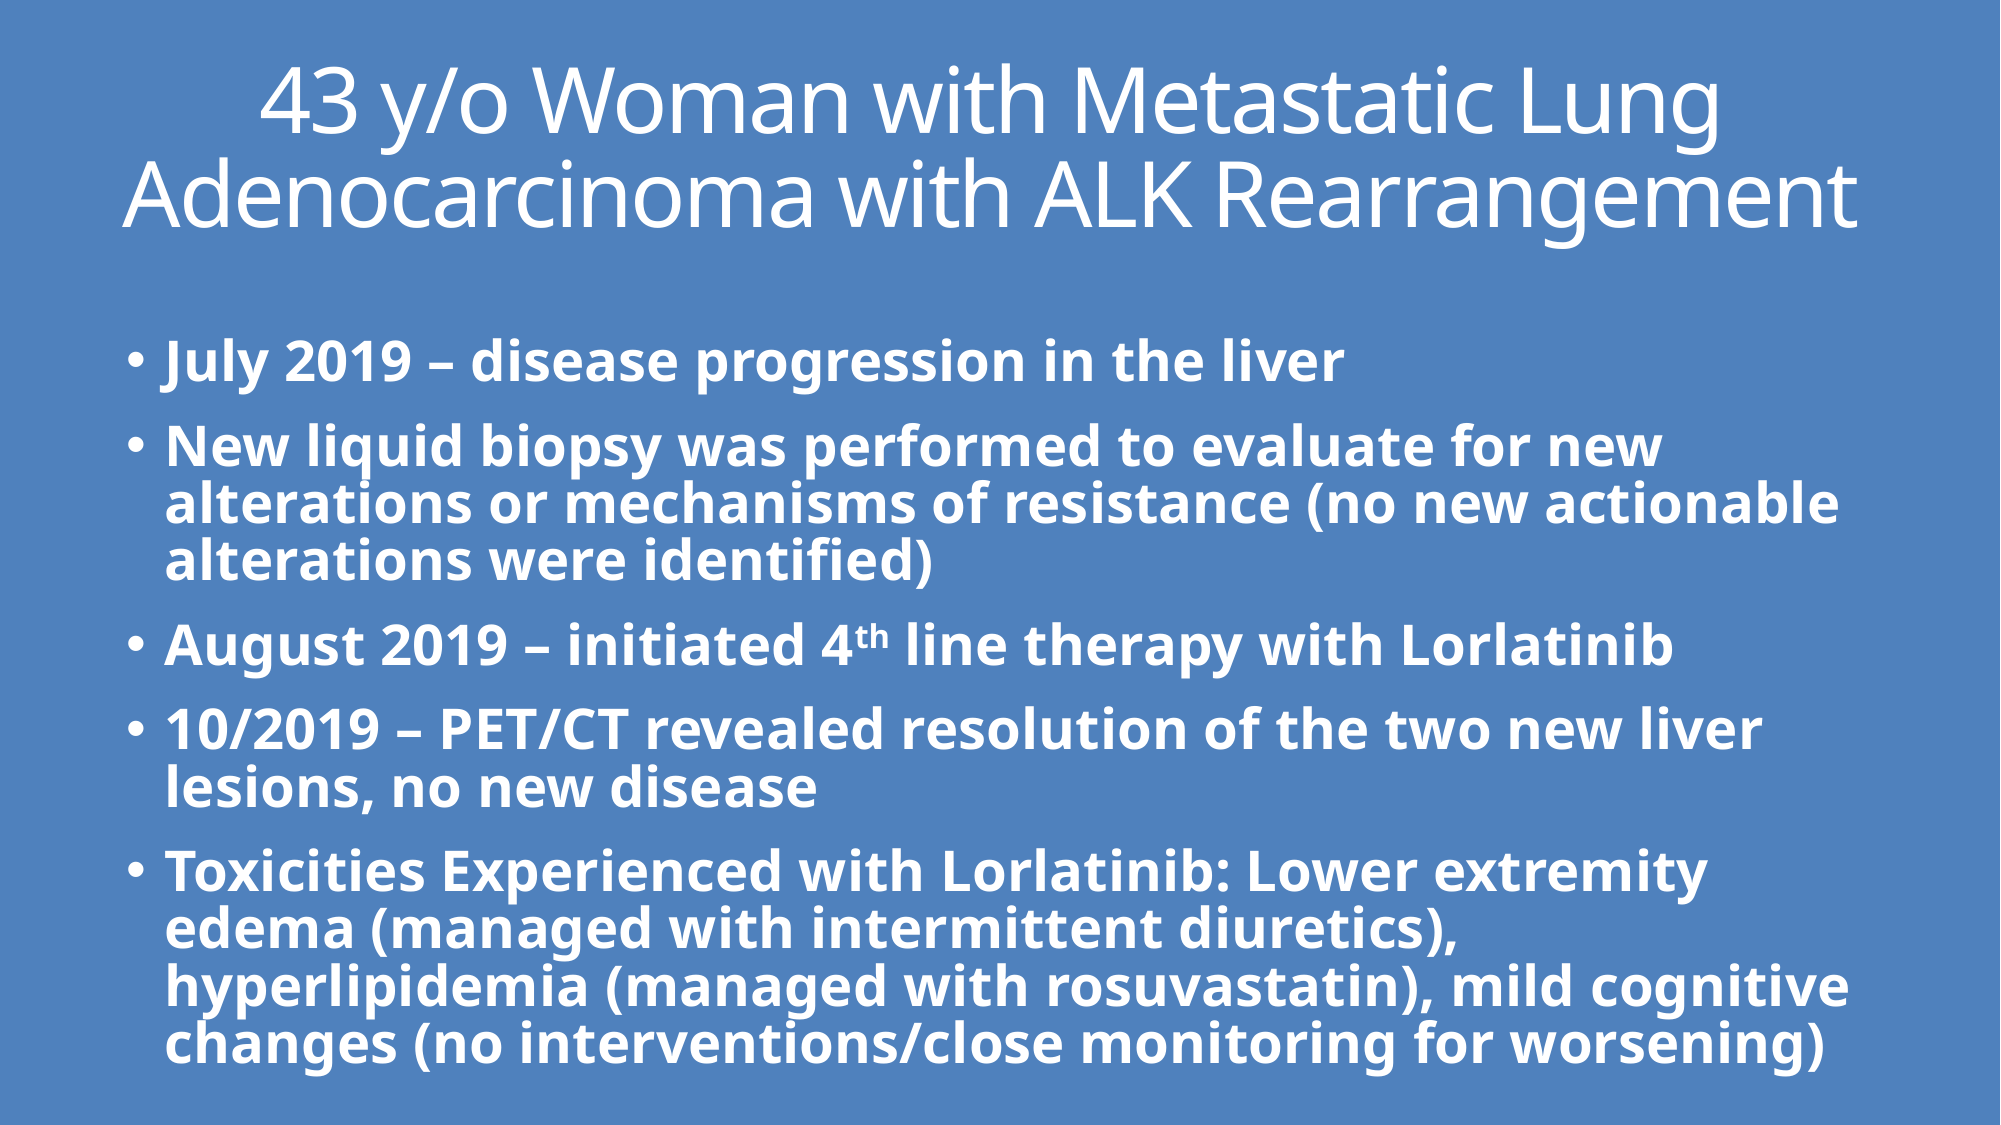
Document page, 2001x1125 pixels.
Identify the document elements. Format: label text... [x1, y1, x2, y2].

title 43 y/o Woman with Metastatic Lung Adenocarcinoma with ALK Rearrangement [107, 16, 1875, 289]
list July 2019 – disease progression in the liver New liquid biopsy was performed to evaluate for new alterations or mechanisms of resistance (no new actionable alterations were identified) August 2019 – initiated 4th line therapy with Lorlatinib 10/2019 – PET/CT revealed resolution of the two new liver lesions, no new disease Toxicities Experienced with Lorlatinib: Lower extremity edema (managed with intermittent diuretics), hyperlipidemia (managed with rosuvastatin), mild cognitive changes (no interventions/close monitoring for worsening) [111, 328, 1875, 1010]
